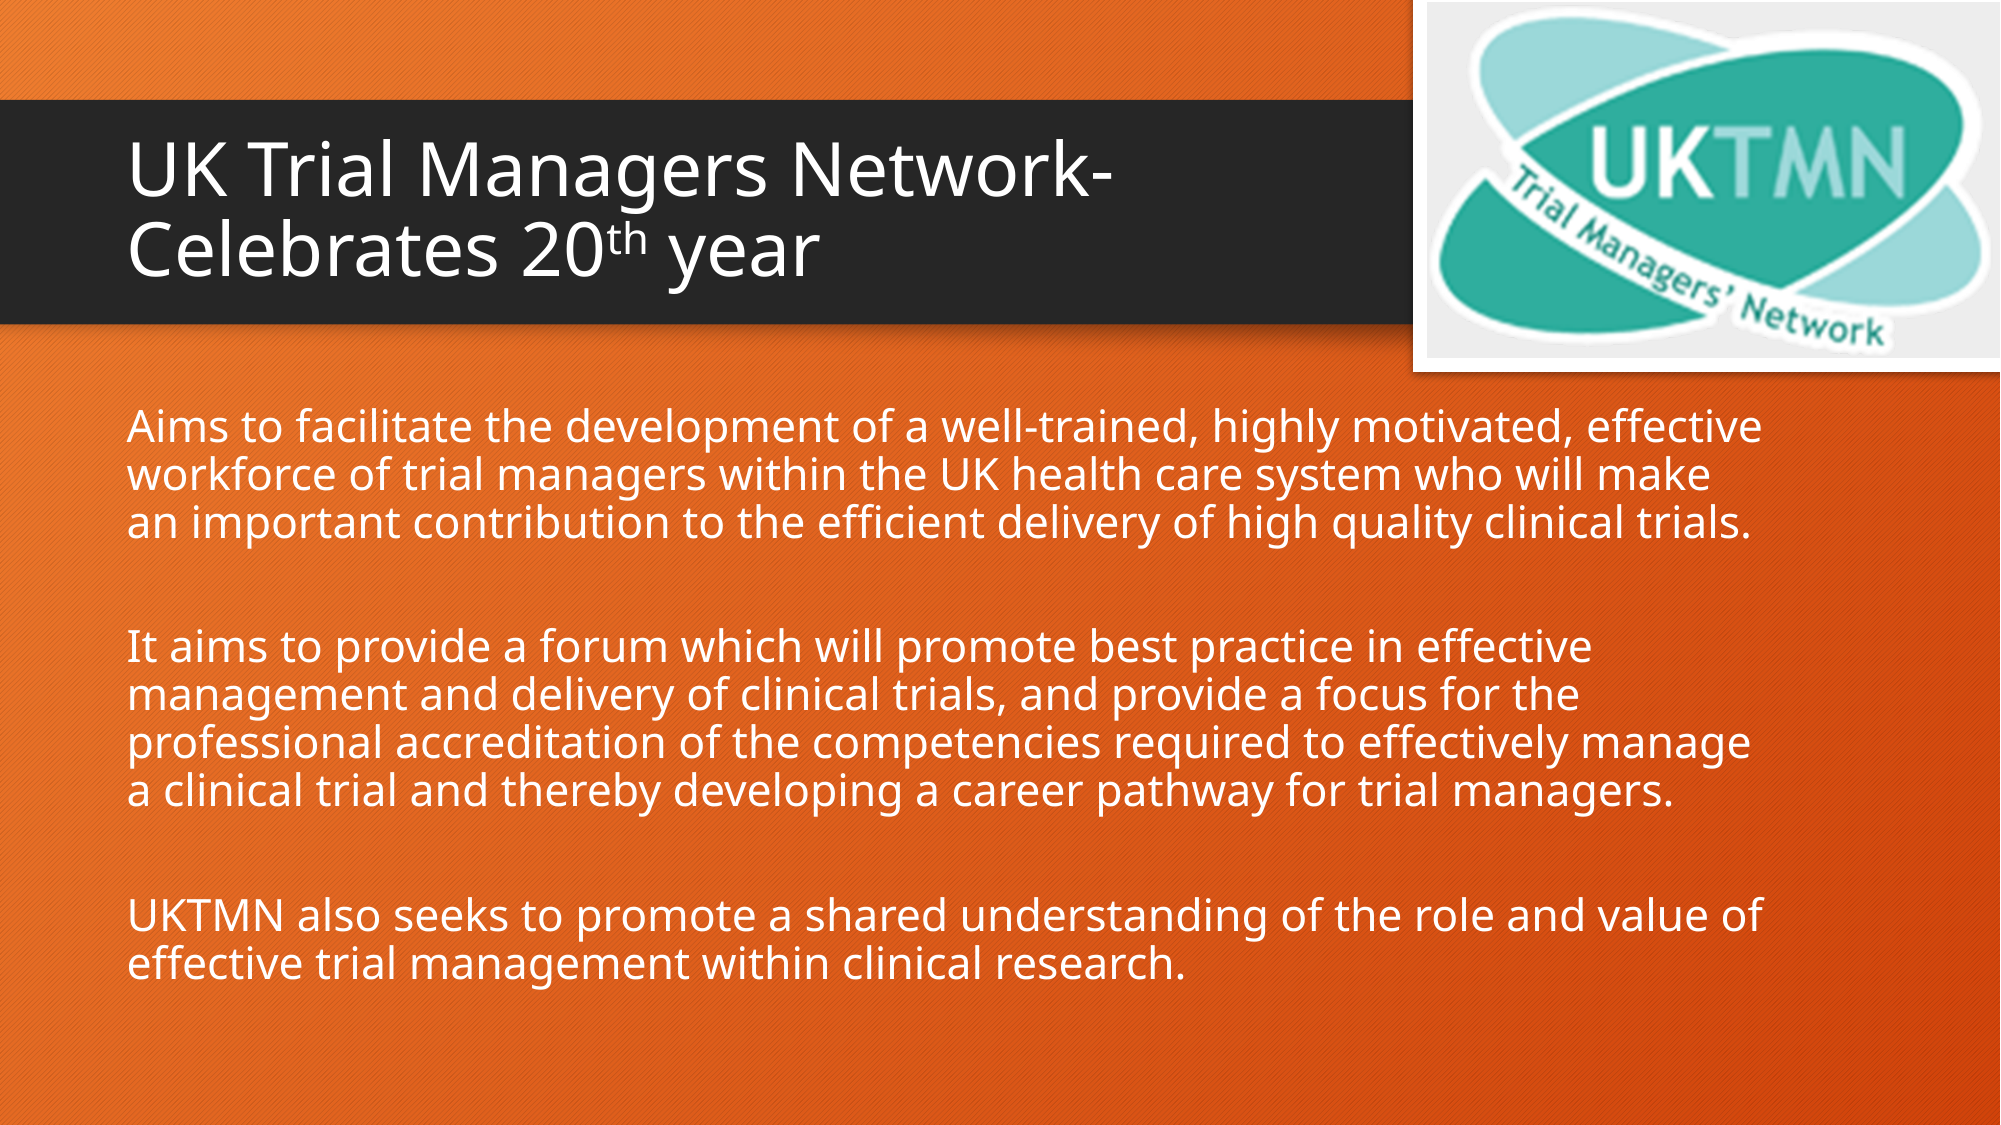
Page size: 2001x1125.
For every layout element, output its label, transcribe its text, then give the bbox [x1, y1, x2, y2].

list Aims to facilitate the development of a well-trained, highly motivated, effective workforce of trial managers within the UK health care system who will make an important contribution to the efficient delivery of high quality clinical trials. It aims to provide a forum which will promote best practice in effective management and delivery of clinical trials, and provide a focus for the professional accreditation of the competencies required to effectively manage a clinical trial and thereby developing a career pathway for trial managers. UKTMN also seeks to promote a shared understanding of the role and value of effective trial management within clinical research. [111, 396, 1786, 1069]
picture [0, 325, 1713, 376]
picture [1427, 1, 2000, 358]
title UK Trial Managers Network- Celebrates 20th year [111, 123, 1427, 301]
